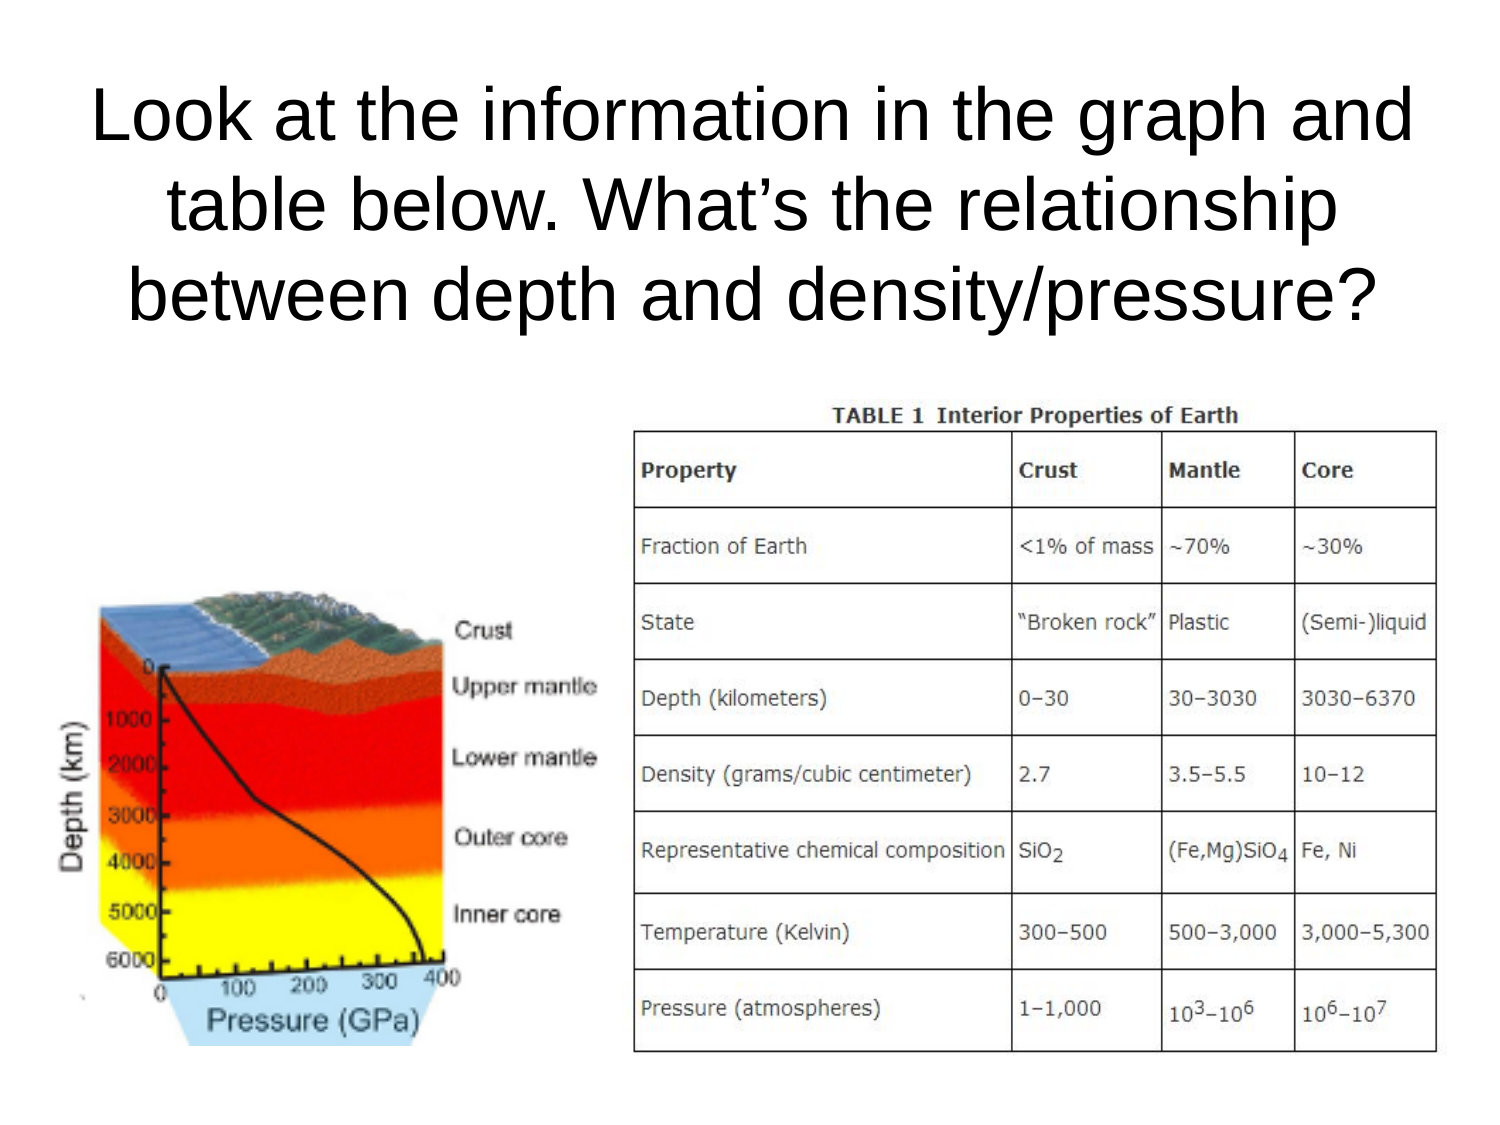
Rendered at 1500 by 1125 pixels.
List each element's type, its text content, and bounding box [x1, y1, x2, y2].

title Look at the information in the graph and table below. What’s the relationship between depth and density/pressure? [56, 24, 1450, 375]
picture [621, 399, 1447, 1063]
picture [43, 587, 620, 1046]
